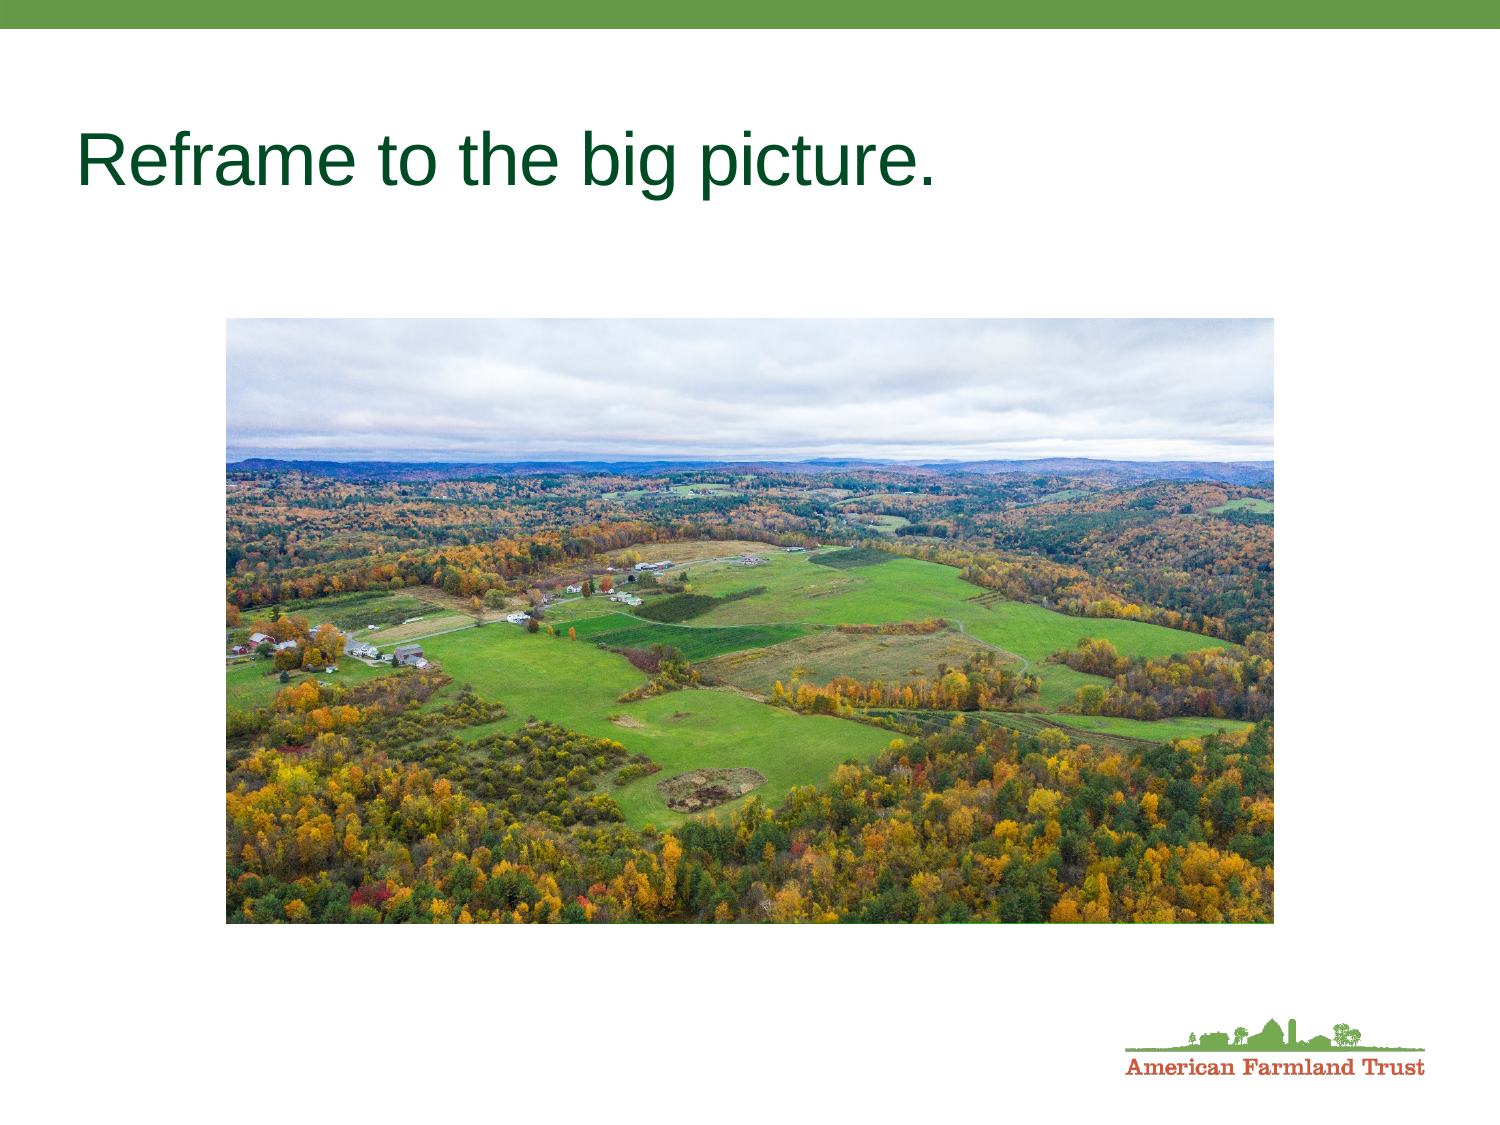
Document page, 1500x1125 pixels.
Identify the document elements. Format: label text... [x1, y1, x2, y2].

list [225, 317, 1274, 924]
picture [1125, 1018, 1425, 1075]
title Reframe to the big picture. [75, 78, 1425, 233]
